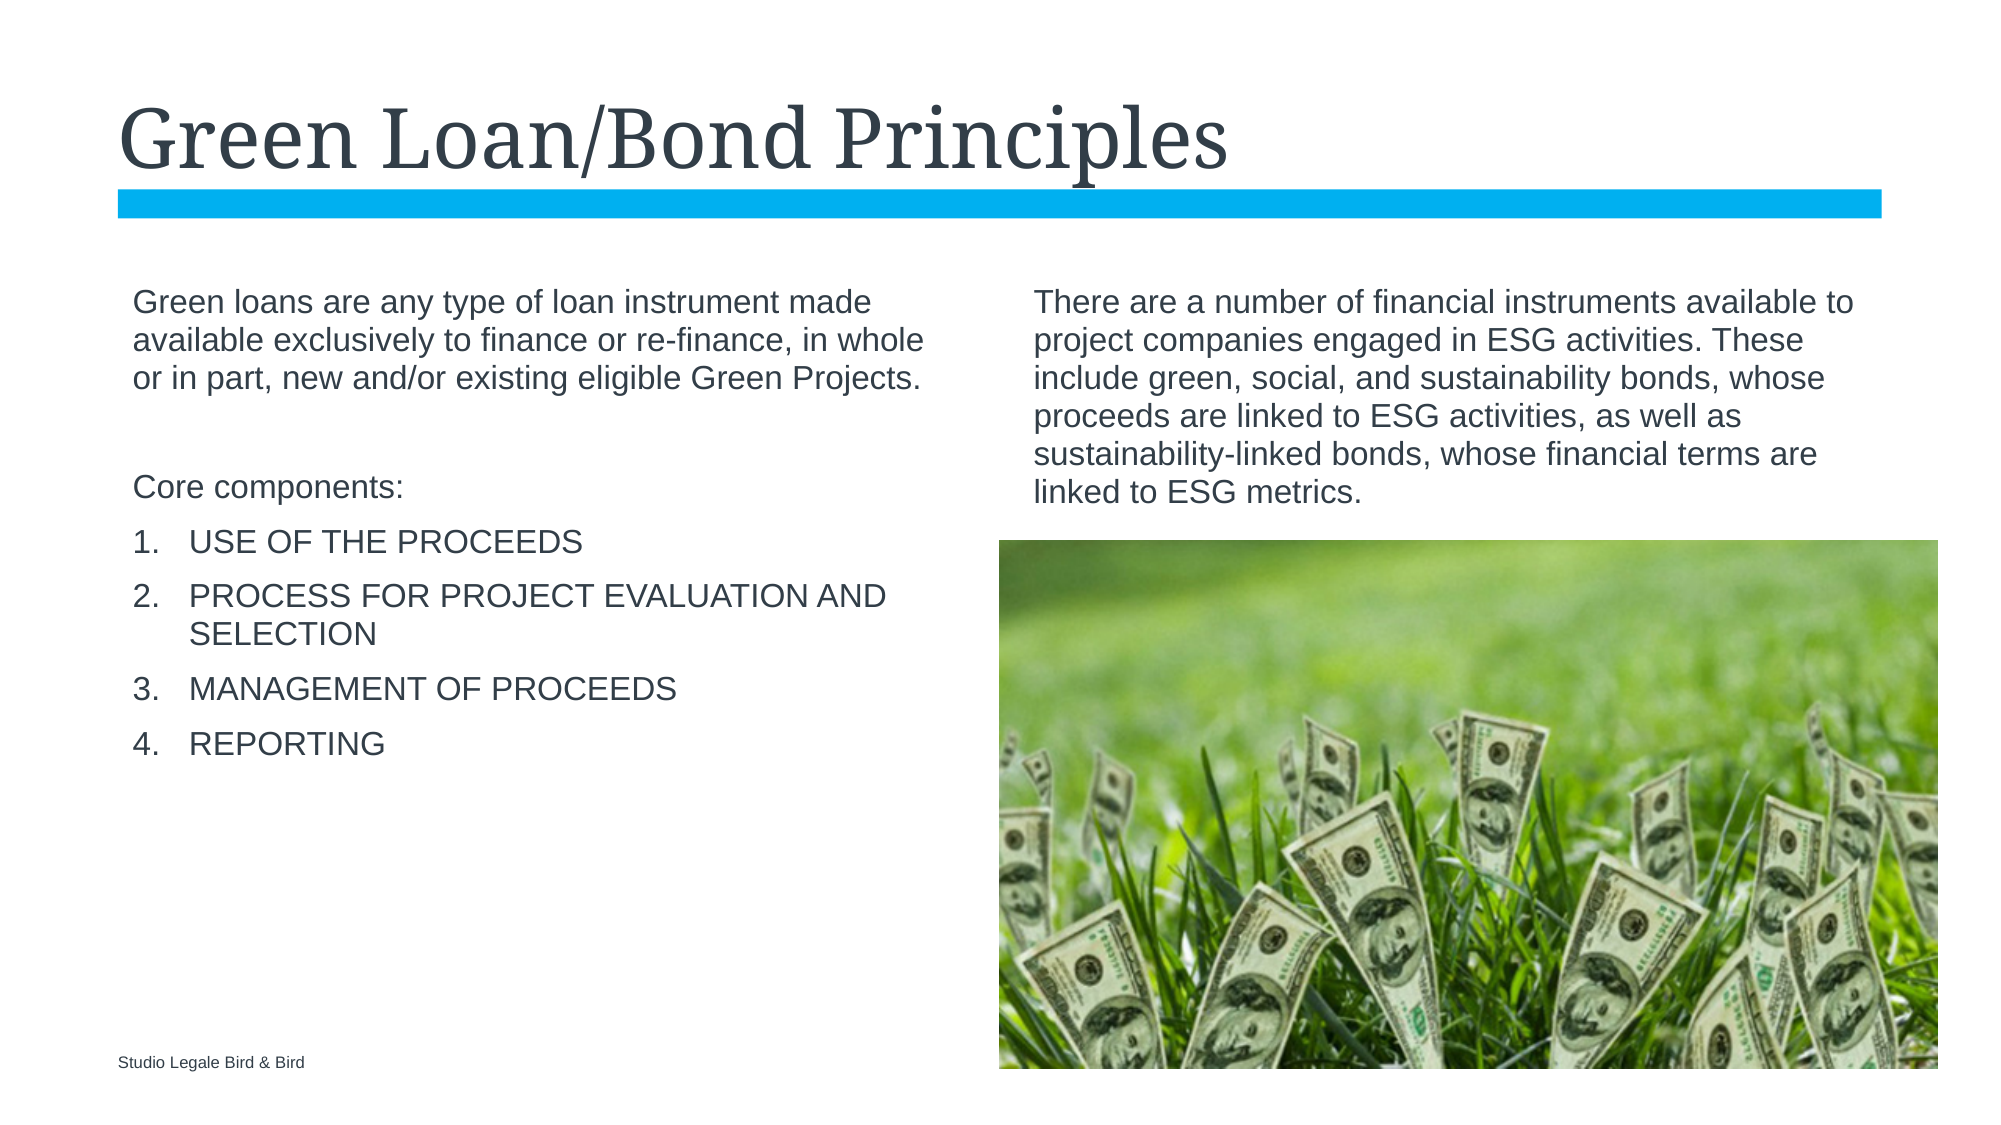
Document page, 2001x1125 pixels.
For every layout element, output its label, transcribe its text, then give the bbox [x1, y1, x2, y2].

title Green Loan/Bond Principles [117, 97, 1882, 189]
text_box Green loans are any type of loan instrument made available exclusively to finance or re-finance, in whole or in part, new and/or existing eligible Green Projects. Core components: USE OF THE PROCEEDS PROCESS FOR PROJECT EVALUATION AND SELECTION MANAGEMENT OF PROCEEDS REPORTING [117, 276, 944, 770]
text_box There are a number of financial instruments available to project companies engaged in ESG activities. These include green, social, and sustainability bonds, whose proceeds are linked to ESG activities, as well as sustainability-linked bonds, whose financial terms are linked to ESG metrics. [1018, 276, 1882, 519]
text_box [117, 189, 1882, 219]
picture [999, 540, 1938, 1069]
